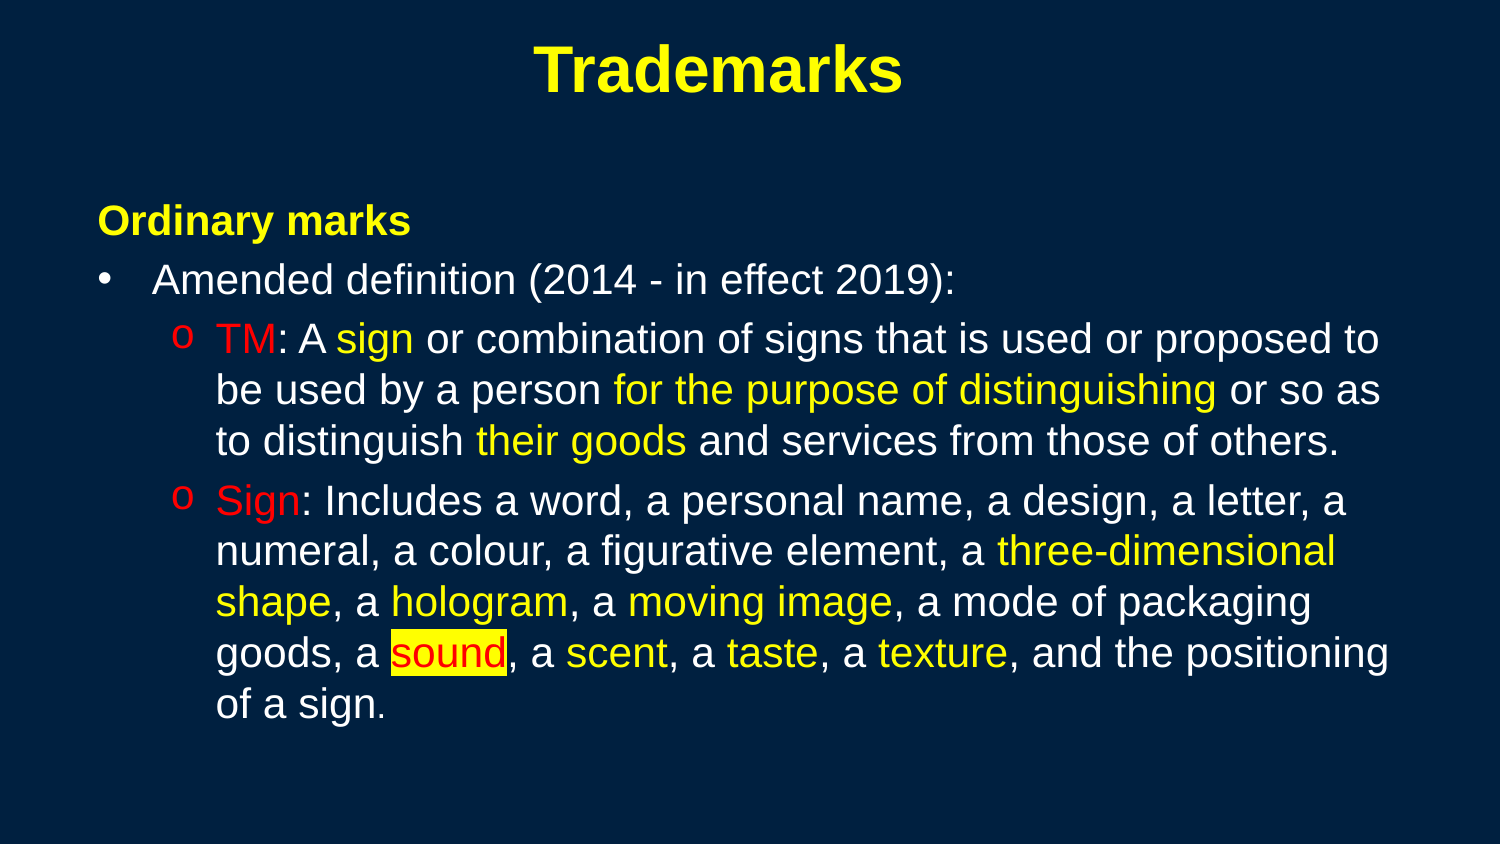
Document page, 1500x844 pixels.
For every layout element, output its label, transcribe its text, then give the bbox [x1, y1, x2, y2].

list Ordinary marks Amended definition (2014 - in effect 2019): TM: A sign or combination of signs that is used or proposed to be used by a person for the purpose of distinguishing or so as to distinguish their goods and services from those of others. Sign: Includes a word, a personal name, a design, a letter, a numeral, a colour, a figurative element, a three-dimensional shape, a hologram, a moving image, a mode of packaging goods, a sound, a scent, a taste, a texture, and the positioning of a sign. [82, 185, 1418, 780]
title Trademarks [243, 19, 1257, 114]
